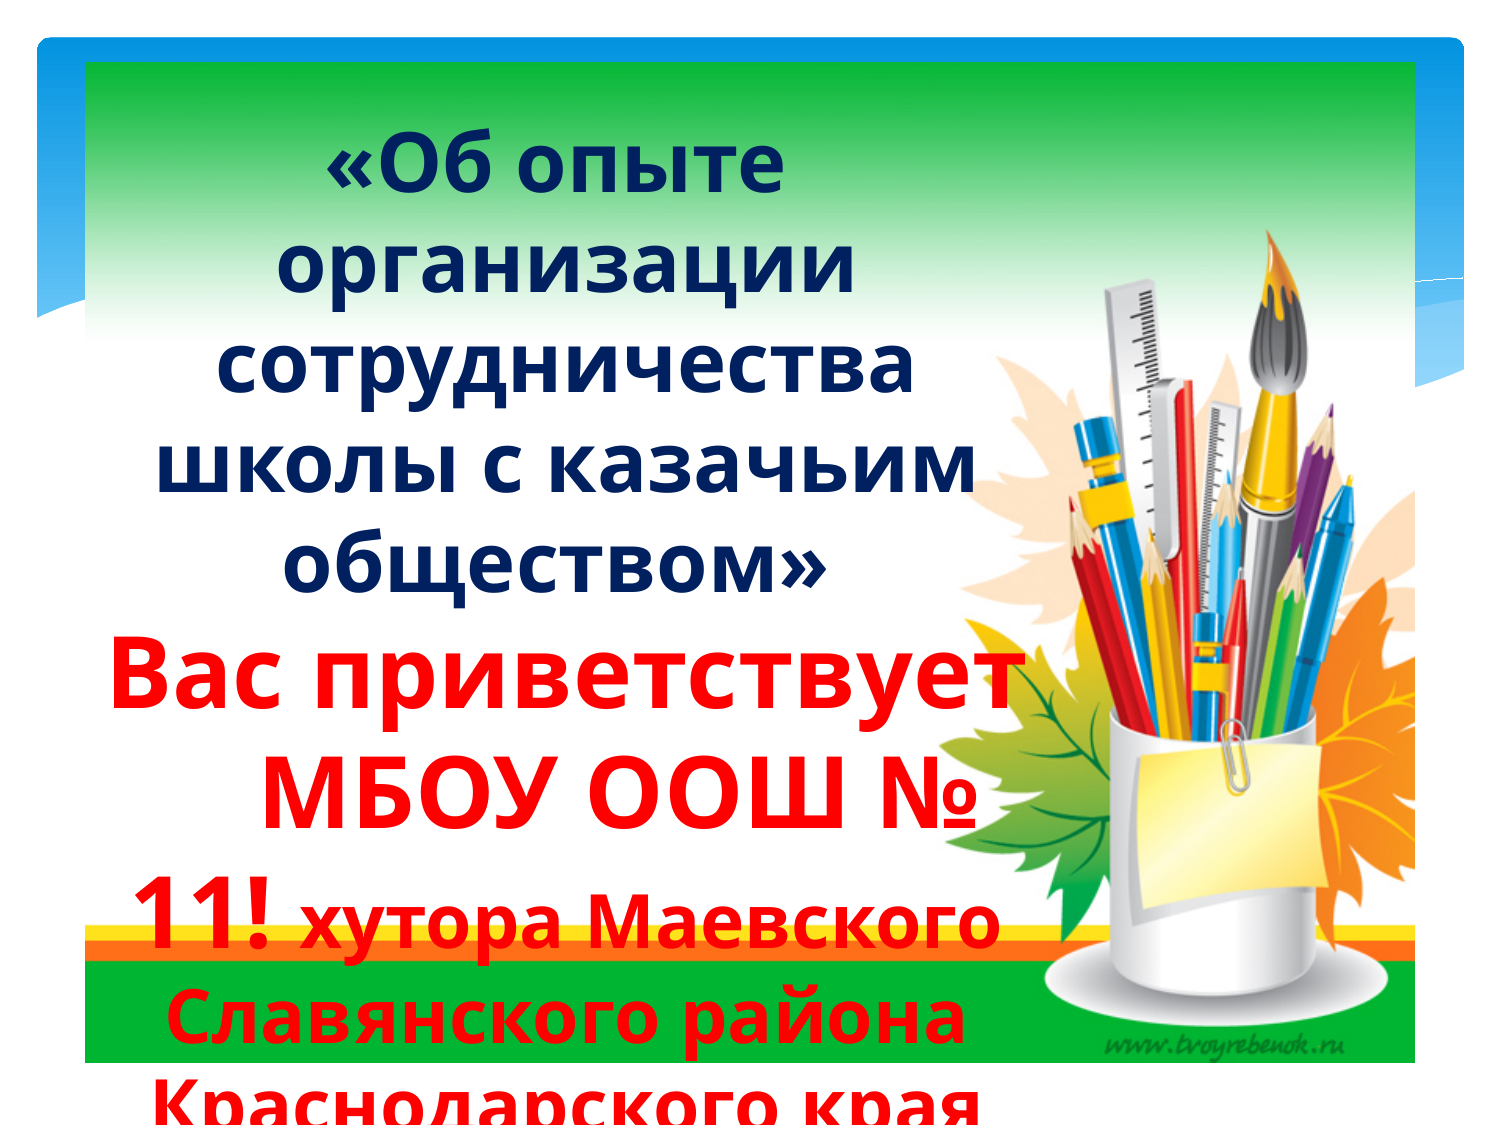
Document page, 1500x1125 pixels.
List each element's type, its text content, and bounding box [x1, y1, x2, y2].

text_box «Об опыте организации сотрудничества школы с казачьим обществом» Вас приветствует МБОУ ООШ № 11! хутора Маевского Славянского района Краснодарского края [64, 101, 1069, 1125]
picture [85, 63, 1415, 1063]
